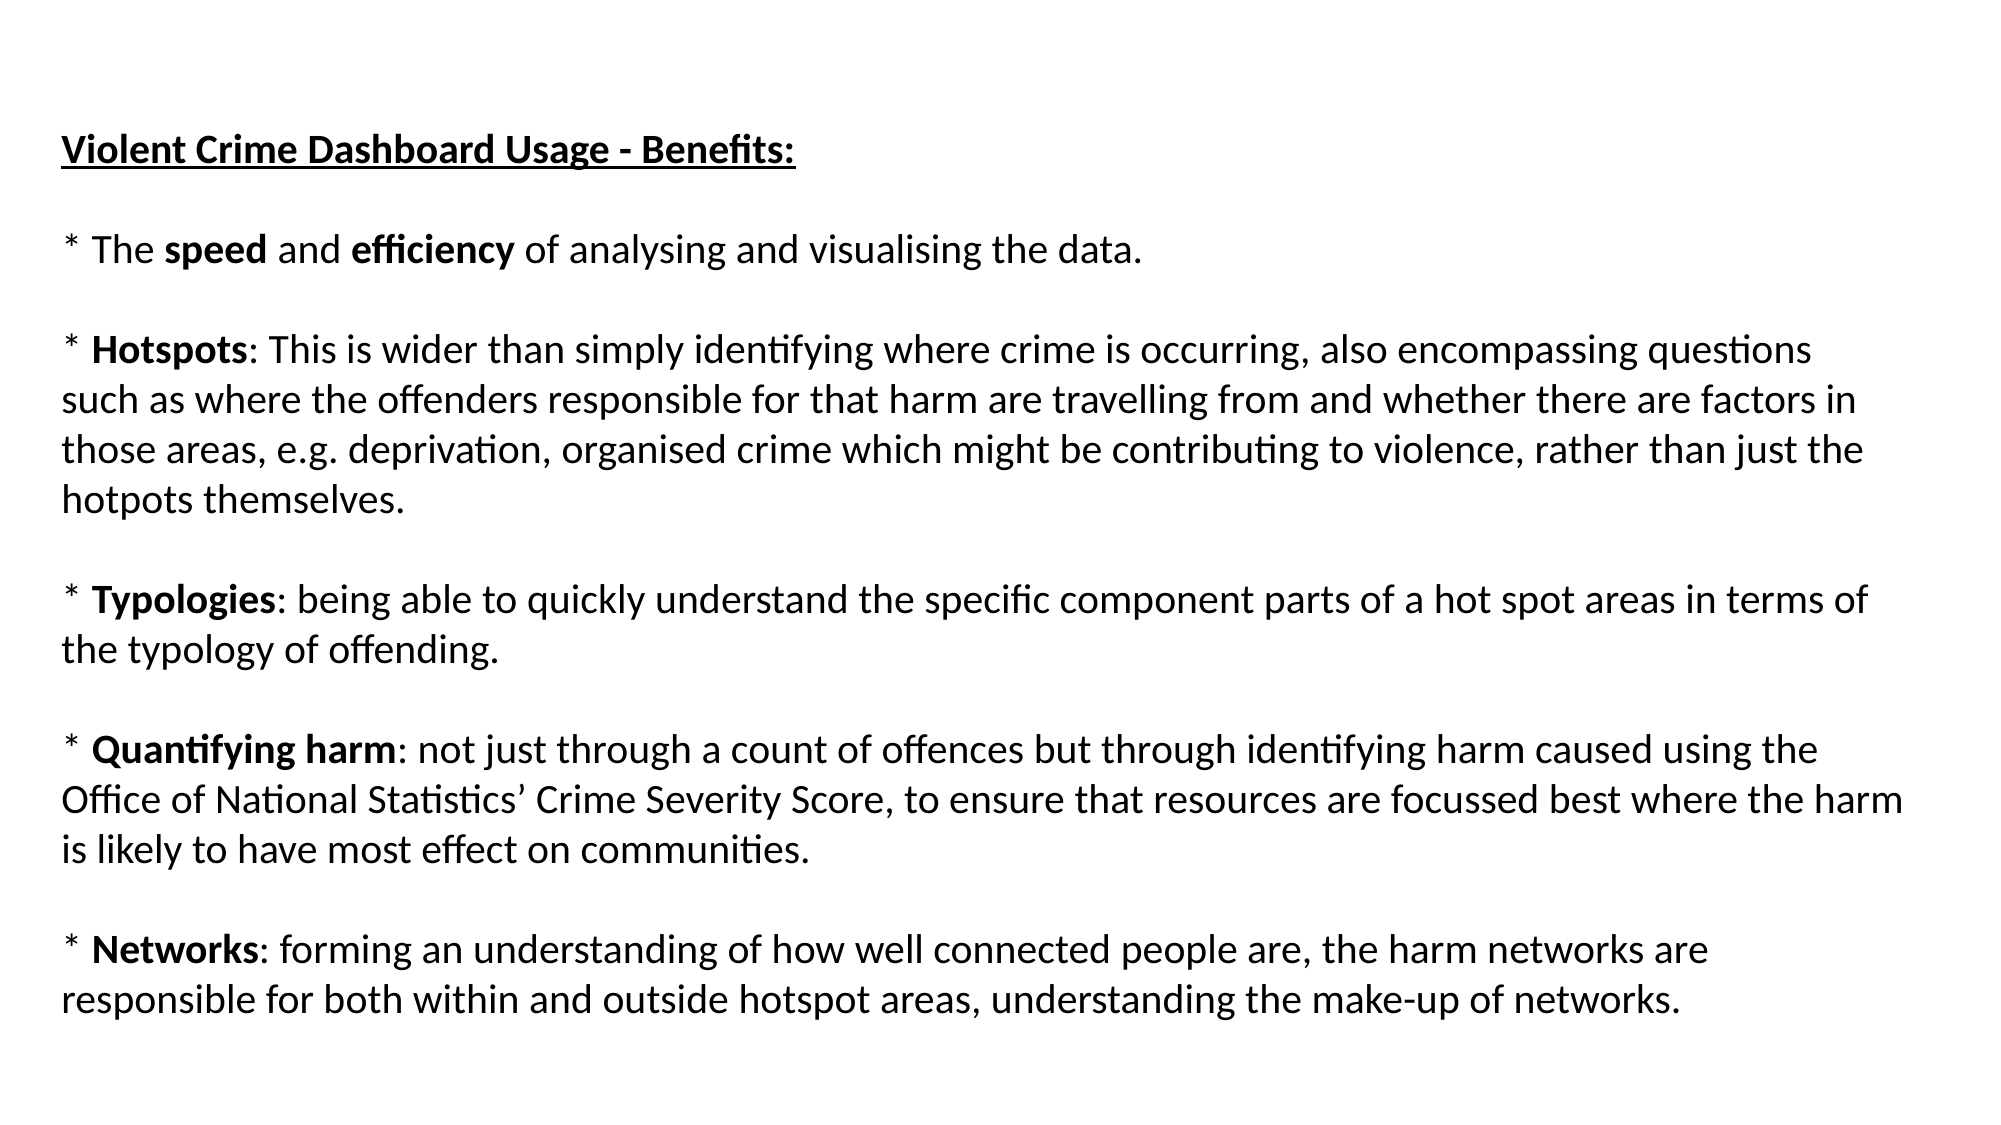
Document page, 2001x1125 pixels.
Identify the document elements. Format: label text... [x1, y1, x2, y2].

text_box Violent Crime Dashboard Usage - Benefits: * The speed and efficiency of analysing and visualising the data. * Hotspots: This is wider than simply identifying where crime is occurring, also encompassing questions such as where the offenders responsible for that harm are travelling from and whether there are factors in those areas, e.g. deprivation, organised crime which might be contributing to violence, rather than just the hotpots themselves. * Typologies: being able to quickly understand the specific component parts of a hot spot areas in terms of the typology of offending. * Quantifying harm: not just through a count of offences but through identifying harm caused using the Office of National Statistics’ Crime Severity Score, to ensure that resources are focussed best where the harm is likely to have most effect on communities. * Networks: forming an understanding of how well connected people are, the harm networks are responsible for both within and outside hotspot areas, understanding the make-up of networks. [46, 114, 1928, 1075]
